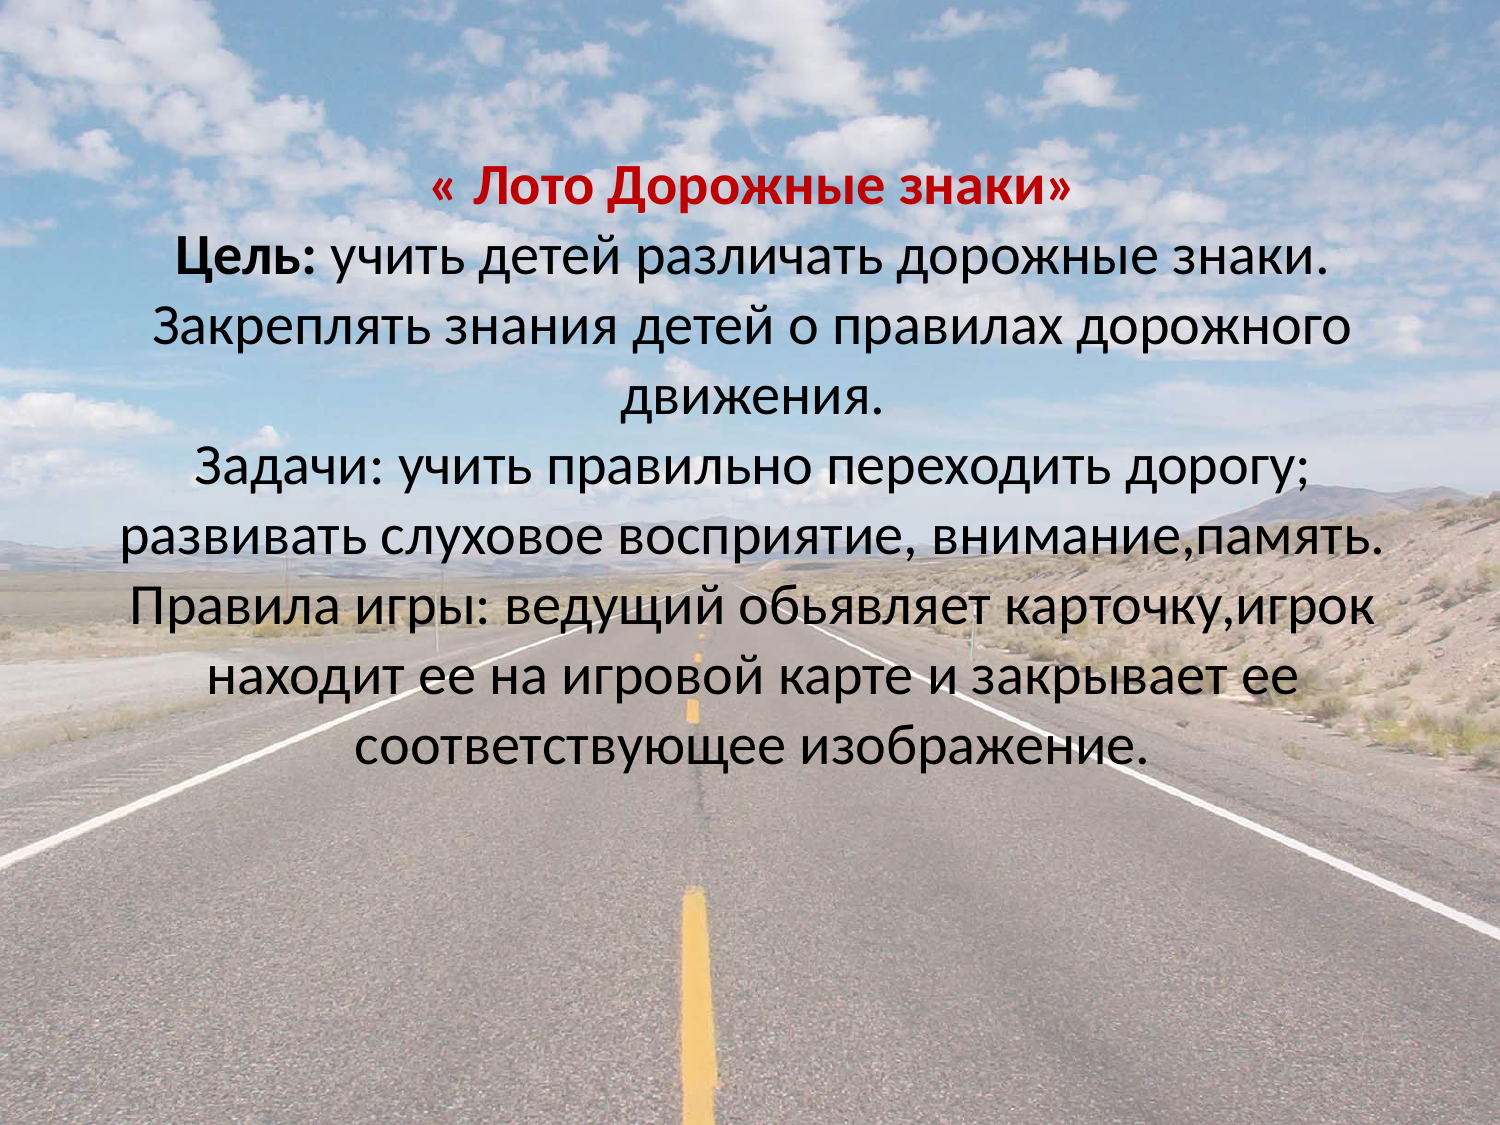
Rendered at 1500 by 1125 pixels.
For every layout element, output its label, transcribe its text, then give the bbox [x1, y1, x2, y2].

title « Лото Дорожные знаки» Цель: учить детей различать дорожные знаки. Закреплять знания детей о правилах дорожного движения. Задачи: учить правильно переходить дорогу; развивать слуховое восприятие, внимание,память. Правила игры: ведущий обьявляет карточку,игрок находит ее на игровой карте и закрывает ее соответствующее изображение. [41, 125, 1465, 657]
